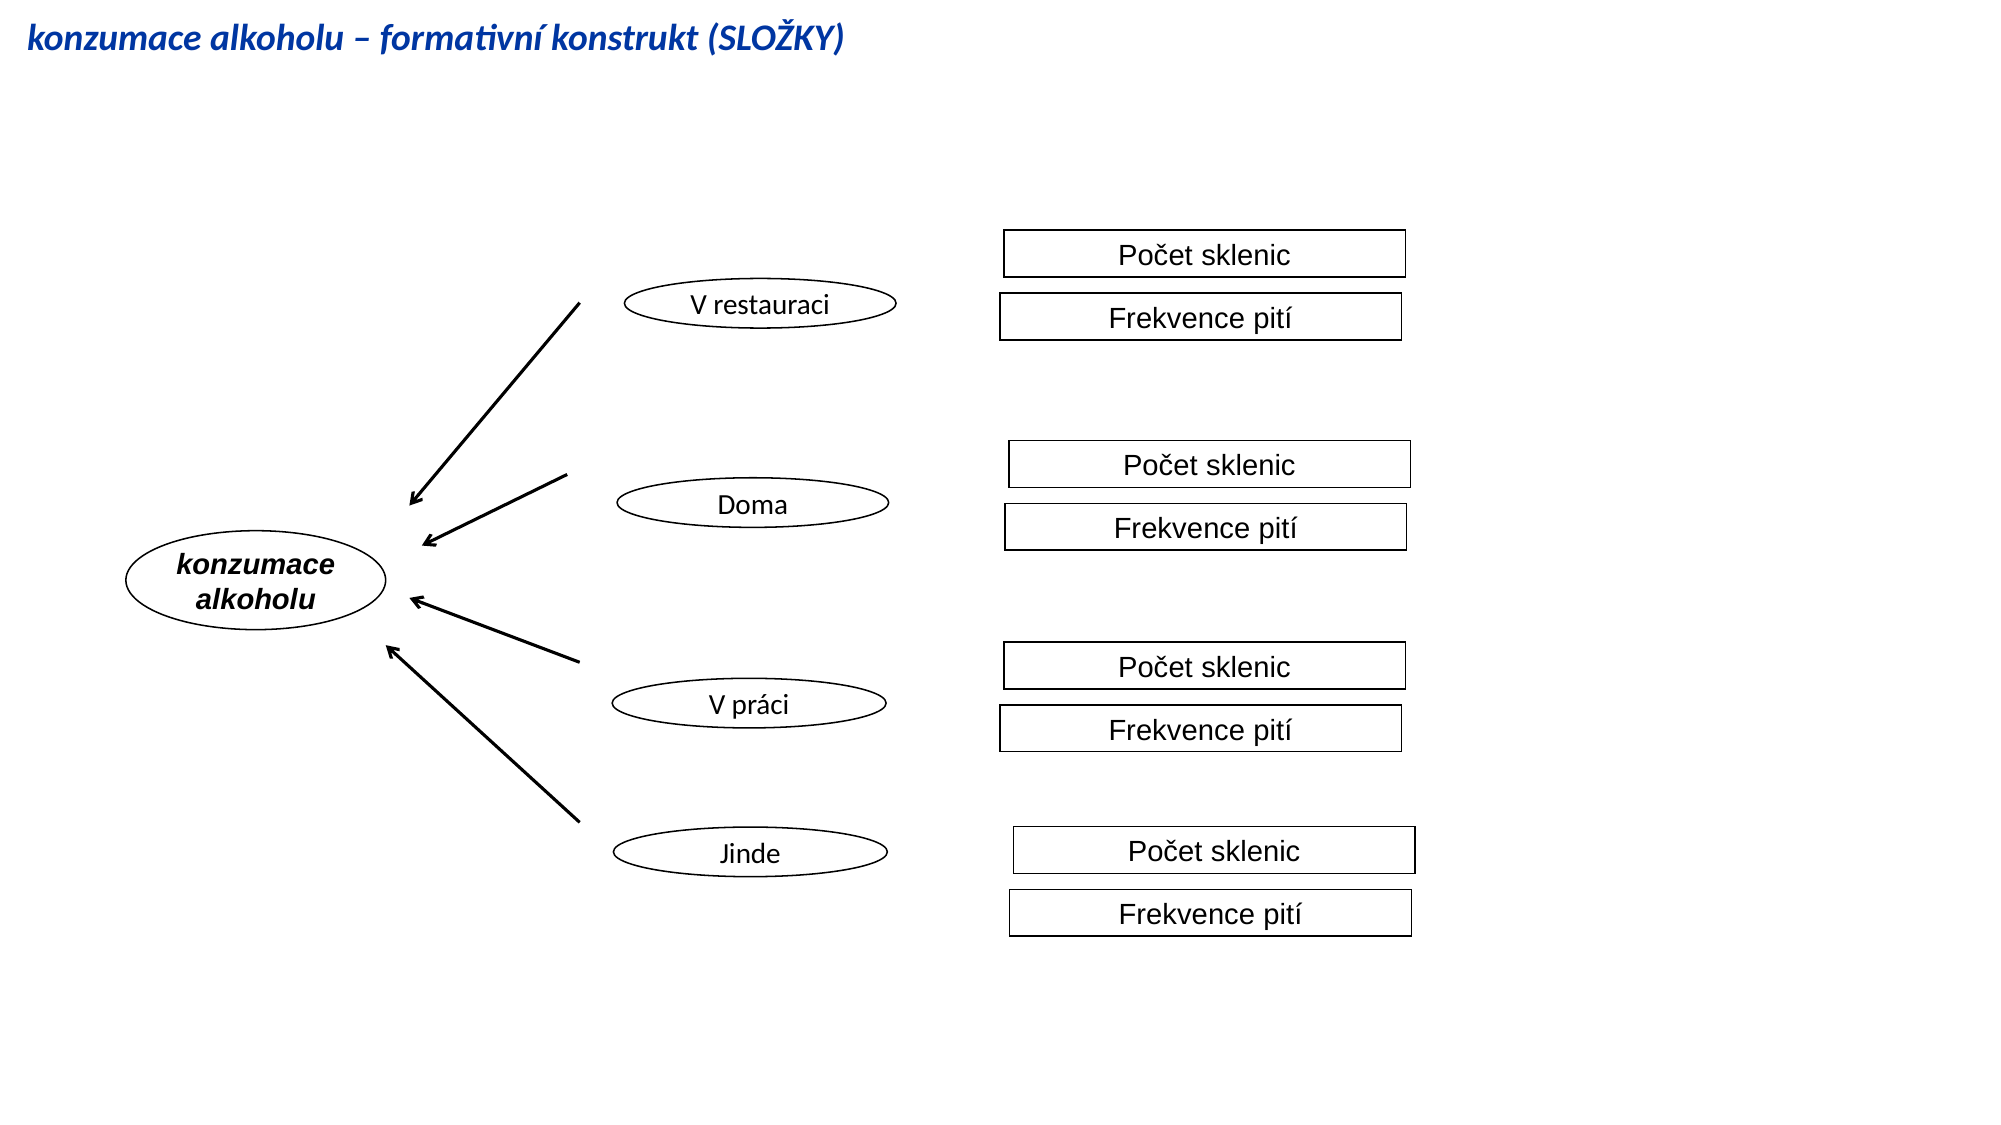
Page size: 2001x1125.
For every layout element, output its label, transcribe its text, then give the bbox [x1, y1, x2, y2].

text_box Doma [617, 477, 889, 528]
text_box konzumace alkoholu [125, 530, 386, 630]
text_box Počet sklenic [1013, 826, 1416, 874]
text_box Frekvence pití [1009, 889, 1412, 937]
text_box Jinde [613, 827, 888, 877]
text_box [421, 474, 568, 546]
text_box Frekvence pití [999, 293, 1402, 340]
text_box Frekvence pití [999, 705, 1402, 752]
text_box Počet sklenic [1008, 440, 1411, 488]
text_box Počet sklenic [1003, 642, 1406, 689]
text_box Frekvence pití [1004, 503, 1407, 551]
text_box [409, 302, 580, 506]
text_box Počet sklenic [1003, 230, 1406, 277]
text_box V práci [612, 678, 887, 728]
text_box konzumace alkoholu – formativní konstrukt (SLOŽKY) [12, 5, 861, 65]
text_box [385, 645, 580, 823]
text_box V restauraci [624, 278, 897, 329]
text_box [409, 596, 580, 663]
